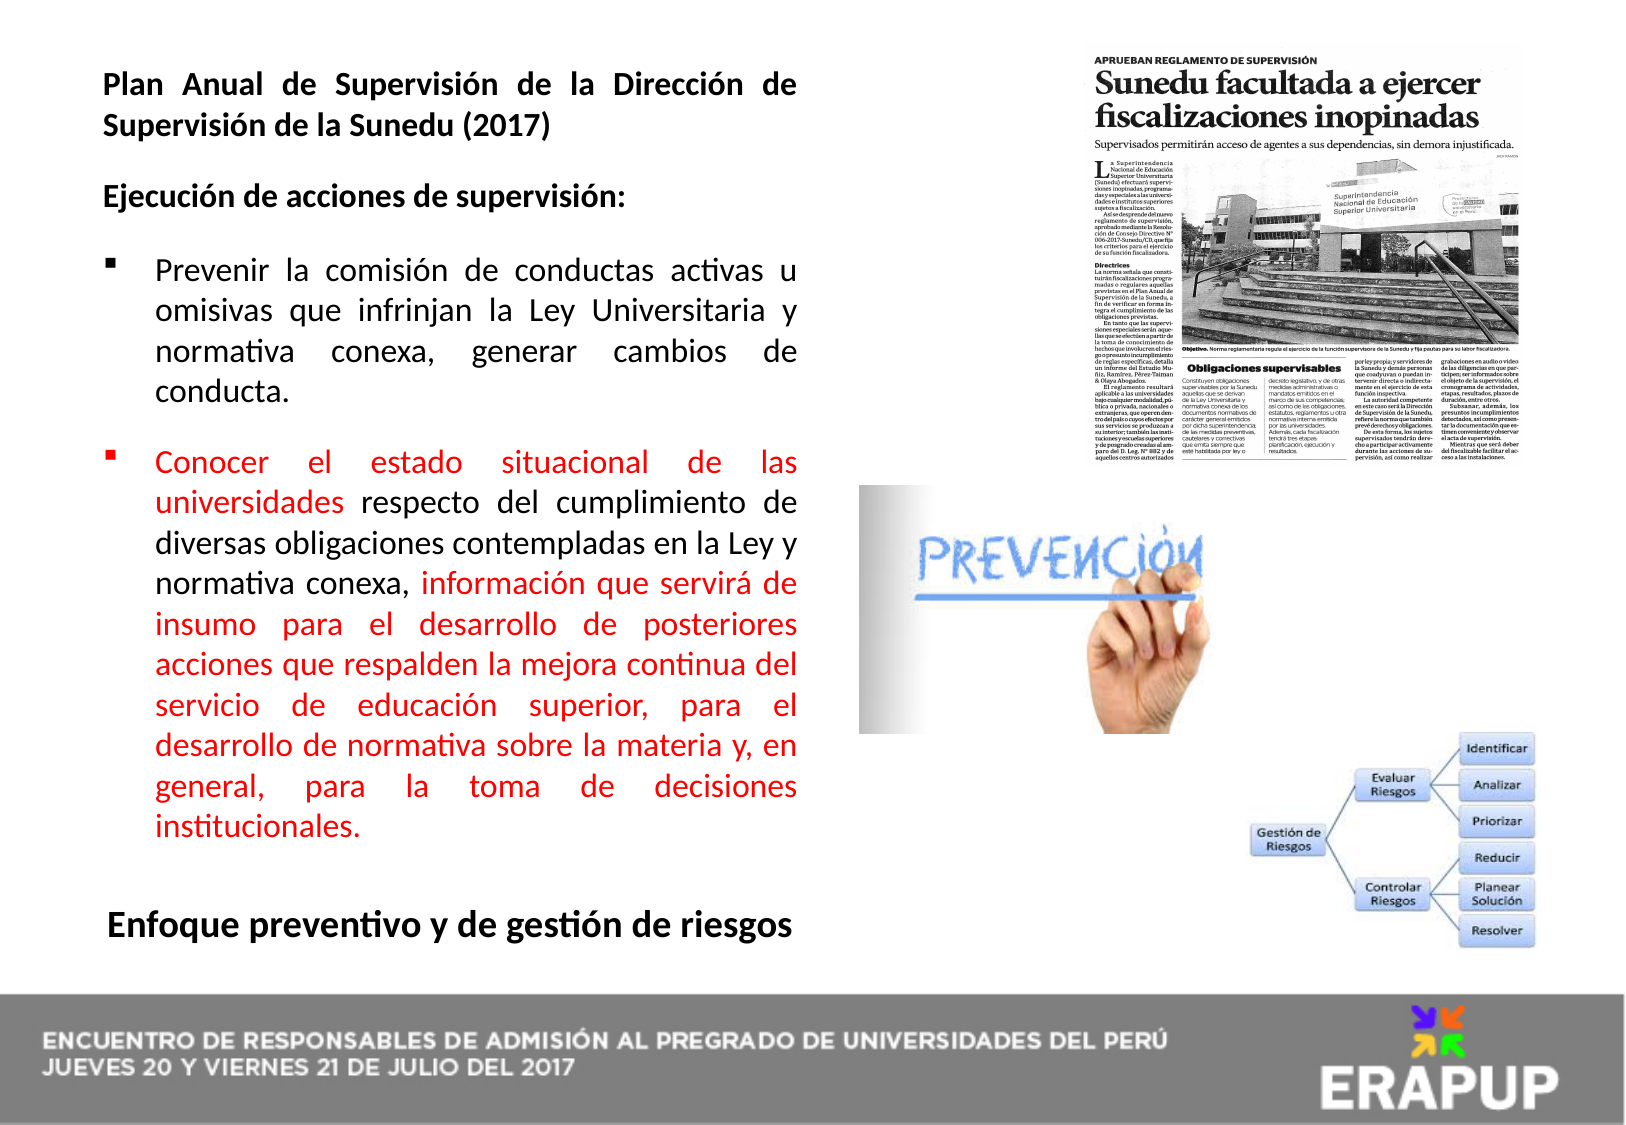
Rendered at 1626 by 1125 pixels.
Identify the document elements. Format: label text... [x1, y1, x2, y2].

picture [0, 0, 1626, 1125]
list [1083, 42, 1522, 469]
list Plan Anual de Supervisión de la Dirección de Supervisión de la Sunedu (2017) Ejecución de acciones de supervisión: Prevenir la comisión de conductas activas u omisivas que infrinjan la Ley Universitaria y normativa conexa, generar cambios de conducta. Conocer el estado situacional de las universidades respecto del cumplimiento de diversas obligaciones contempladas en la Ley y normativa conexa, información que servirá de insumo para el desarrollo de posteriores acciones que respalden la mejora continua del servicio de educación superior, para el desarrollo de normativa sobre la materia y, en general, para la toma de decisiones institucionales. Enfoque preventivo y de gestión de riesgos [87, 54, 813, 976]
